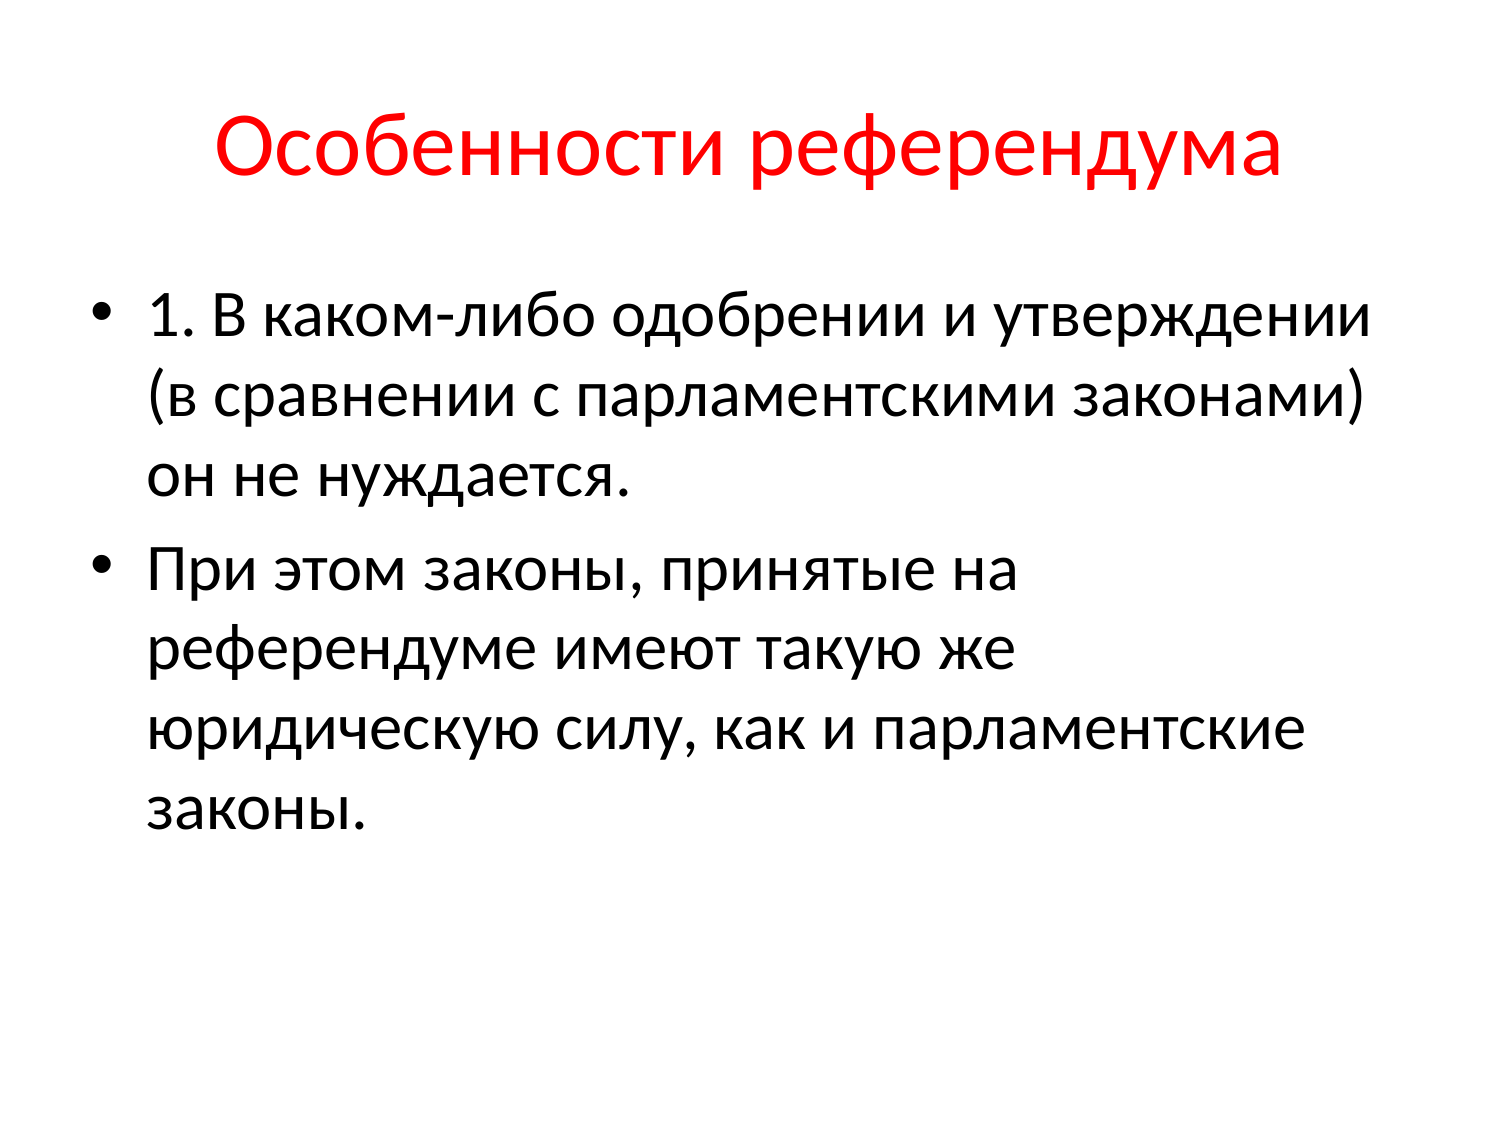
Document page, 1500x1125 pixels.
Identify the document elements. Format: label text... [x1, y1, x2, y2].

title Особенности референдума [75, 45, 1425, 233]
list 1. В каком-либо одобрении и утверждении (в сравнении с парламентскими законами) он не нуждается. При этом законы, принятые на референдуме имеют такую же юридическую силу, как и парламентские законы. [75, 262, 1425, 1005]
